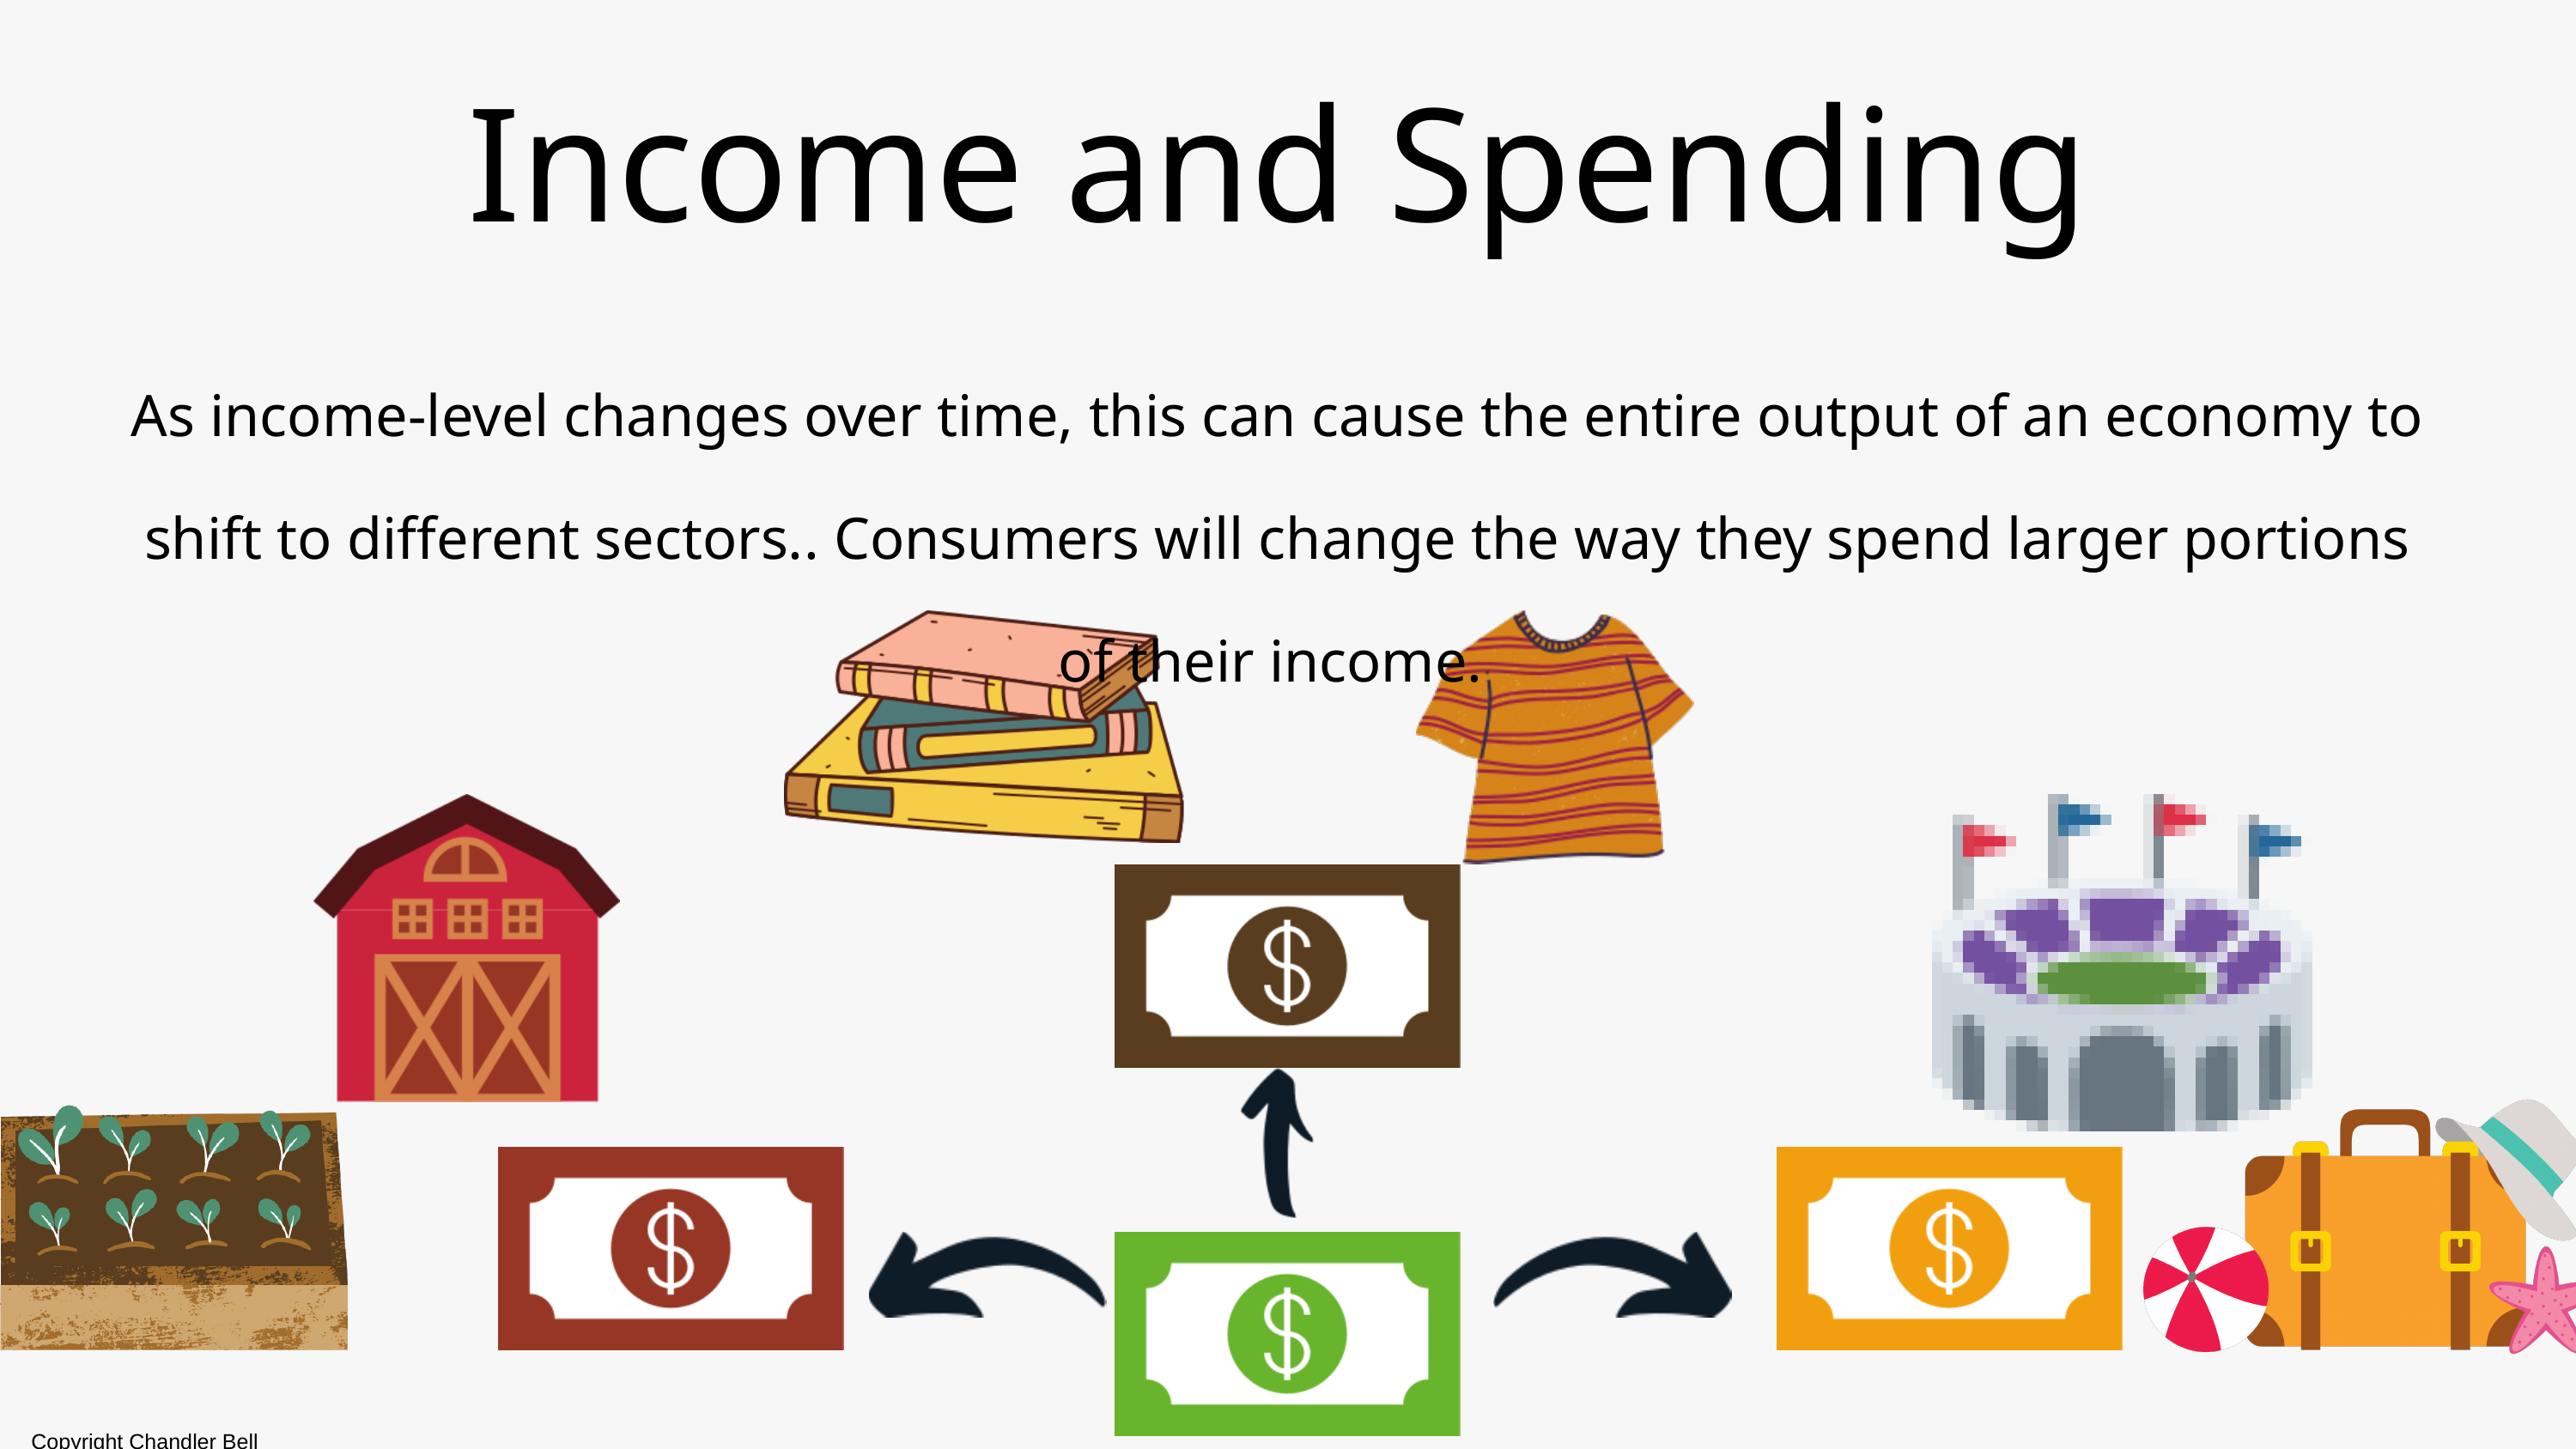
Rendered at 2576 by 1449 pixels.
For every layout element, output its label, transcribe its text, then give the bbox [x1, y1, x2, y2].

picture [1493, 1232, 1732, 1319]
picture [868, 1232, 1107, 1319]
picture [1932, 794, 2576, 1360]
text_box As income-level changes over time, this can cause the entire output of an economy to shift to different sectors.. Consumers will change the way they spend larger portions of their income. [125, 324, 2432, 816]
text_box Income and Spending [125, 80, 2432, 258]
picture [1115, 609, 1694, 1217]
picture [1777, 1146, 2123, 1351]
picture [0, 1103, 348, 1351]
text_box Copyright Chandler Bell [0, 1417, 553, 1449]
picture [313, 794, 621, 1102]
picture [784, 609, 1192, 843]
picture [1115, 1232, 1461, 1436]
picture [498, 1146, 844, 1351]
